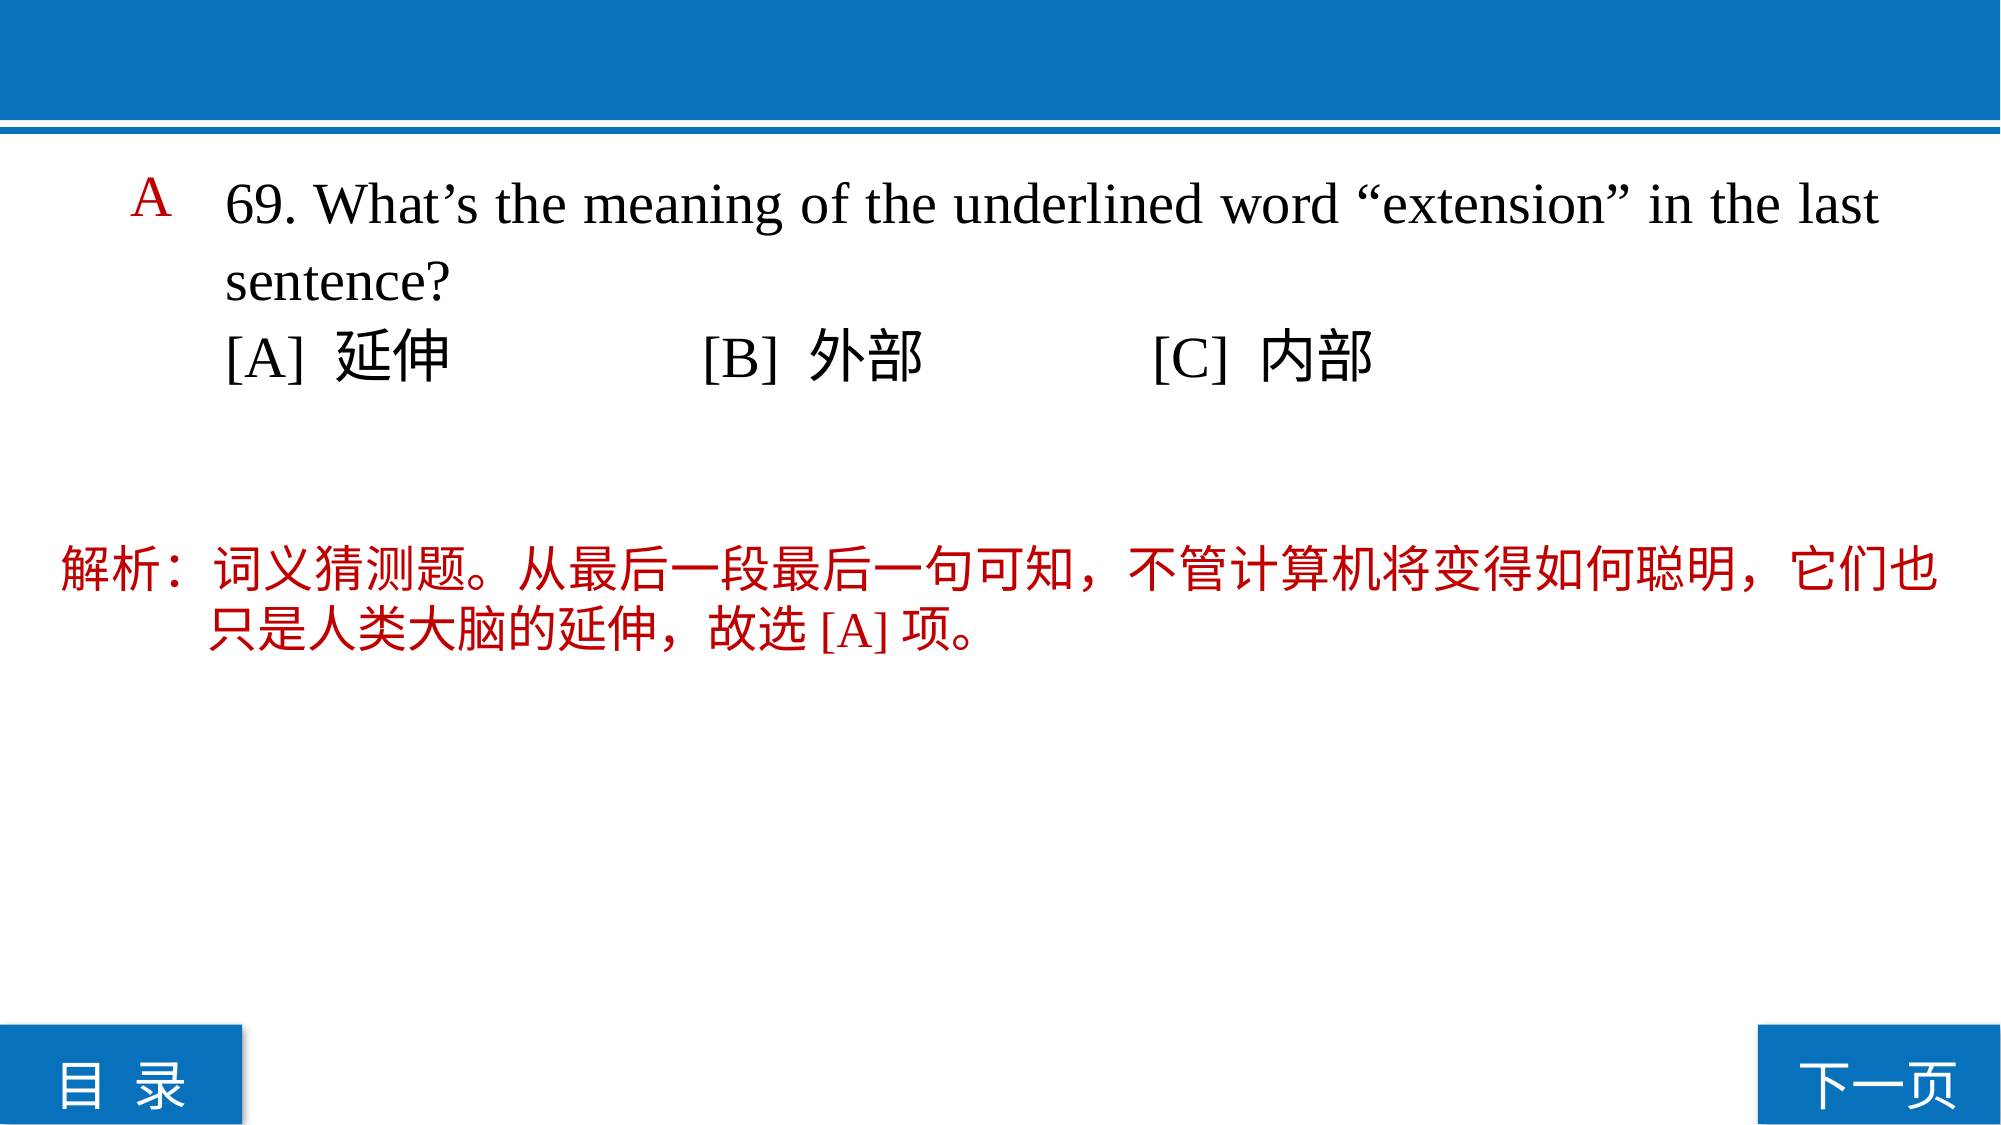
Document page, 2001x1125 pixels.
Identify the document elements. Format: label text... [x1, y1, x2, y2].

text_box A [77, 150, 211, 236]
text_box 69. What’s the meaning of the underlined word “extension” in the last sentence? [A] 延伸 [B] 外部 [C] 内部 [210, 150, 1895, 397]
text_box 解析：词义猜测题。从最后一段最后一句可知，不管计算机将变得如何聪明，它们也只是人类大脑的延伸，故选[A]项。 [45, 530, 1955, 666]
